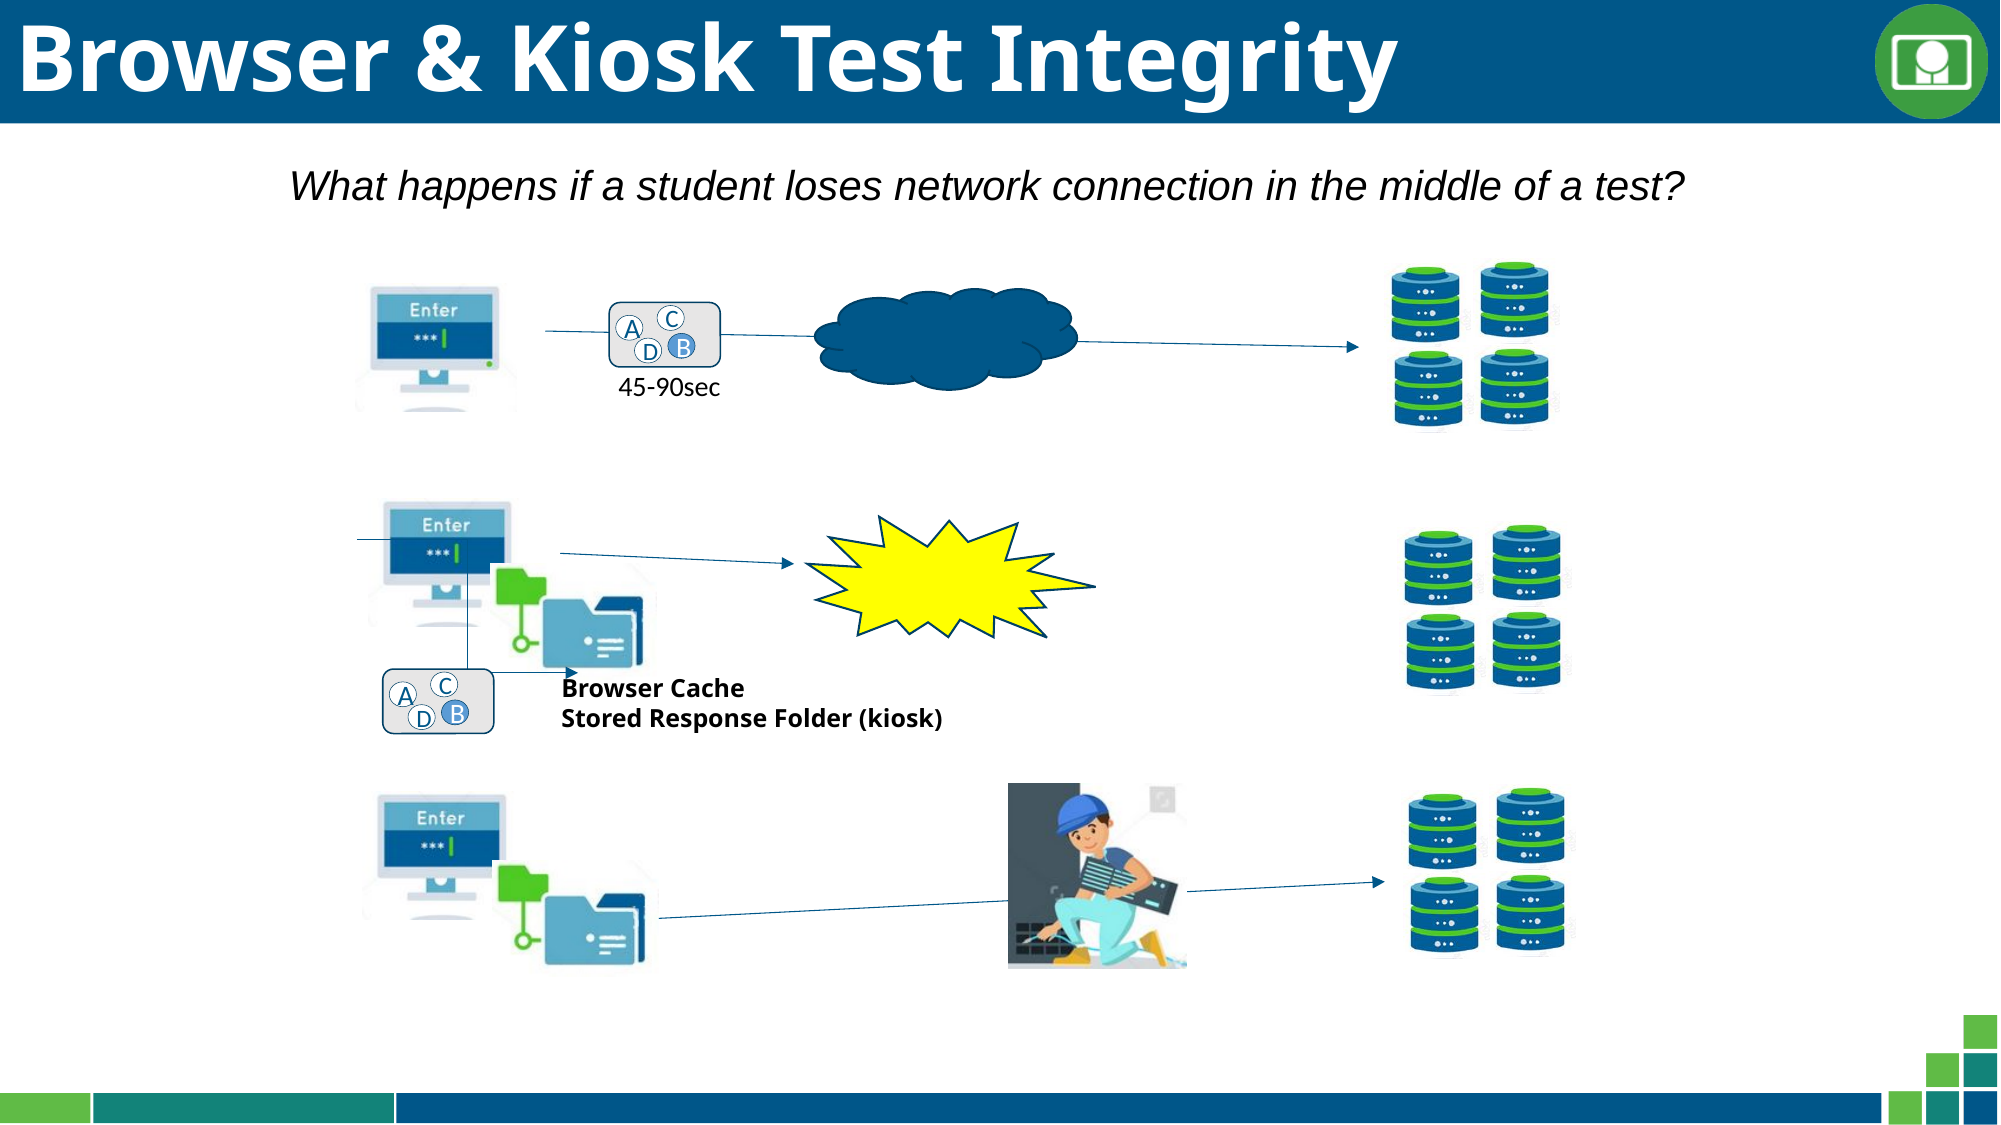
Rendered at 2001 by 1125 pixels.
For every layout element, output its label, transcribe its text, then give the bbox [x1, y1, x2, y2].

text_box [362, 783, 1576, 977]
title Browser & Kiosk Test Integrity [0, 0, 2000, 124]
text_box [356, 539, 931, 742]
picture [1888, 1015, 2001, 1125]
picture [355, 283, 517, 412]
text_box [545, 258, 1560, 433]
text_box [367, 498, 1572, 696]
picture [1875, 4, 1988, 119]
text_box What happens if a student loses network connection in the middle of a test? [178, 151, 1796, 217]
